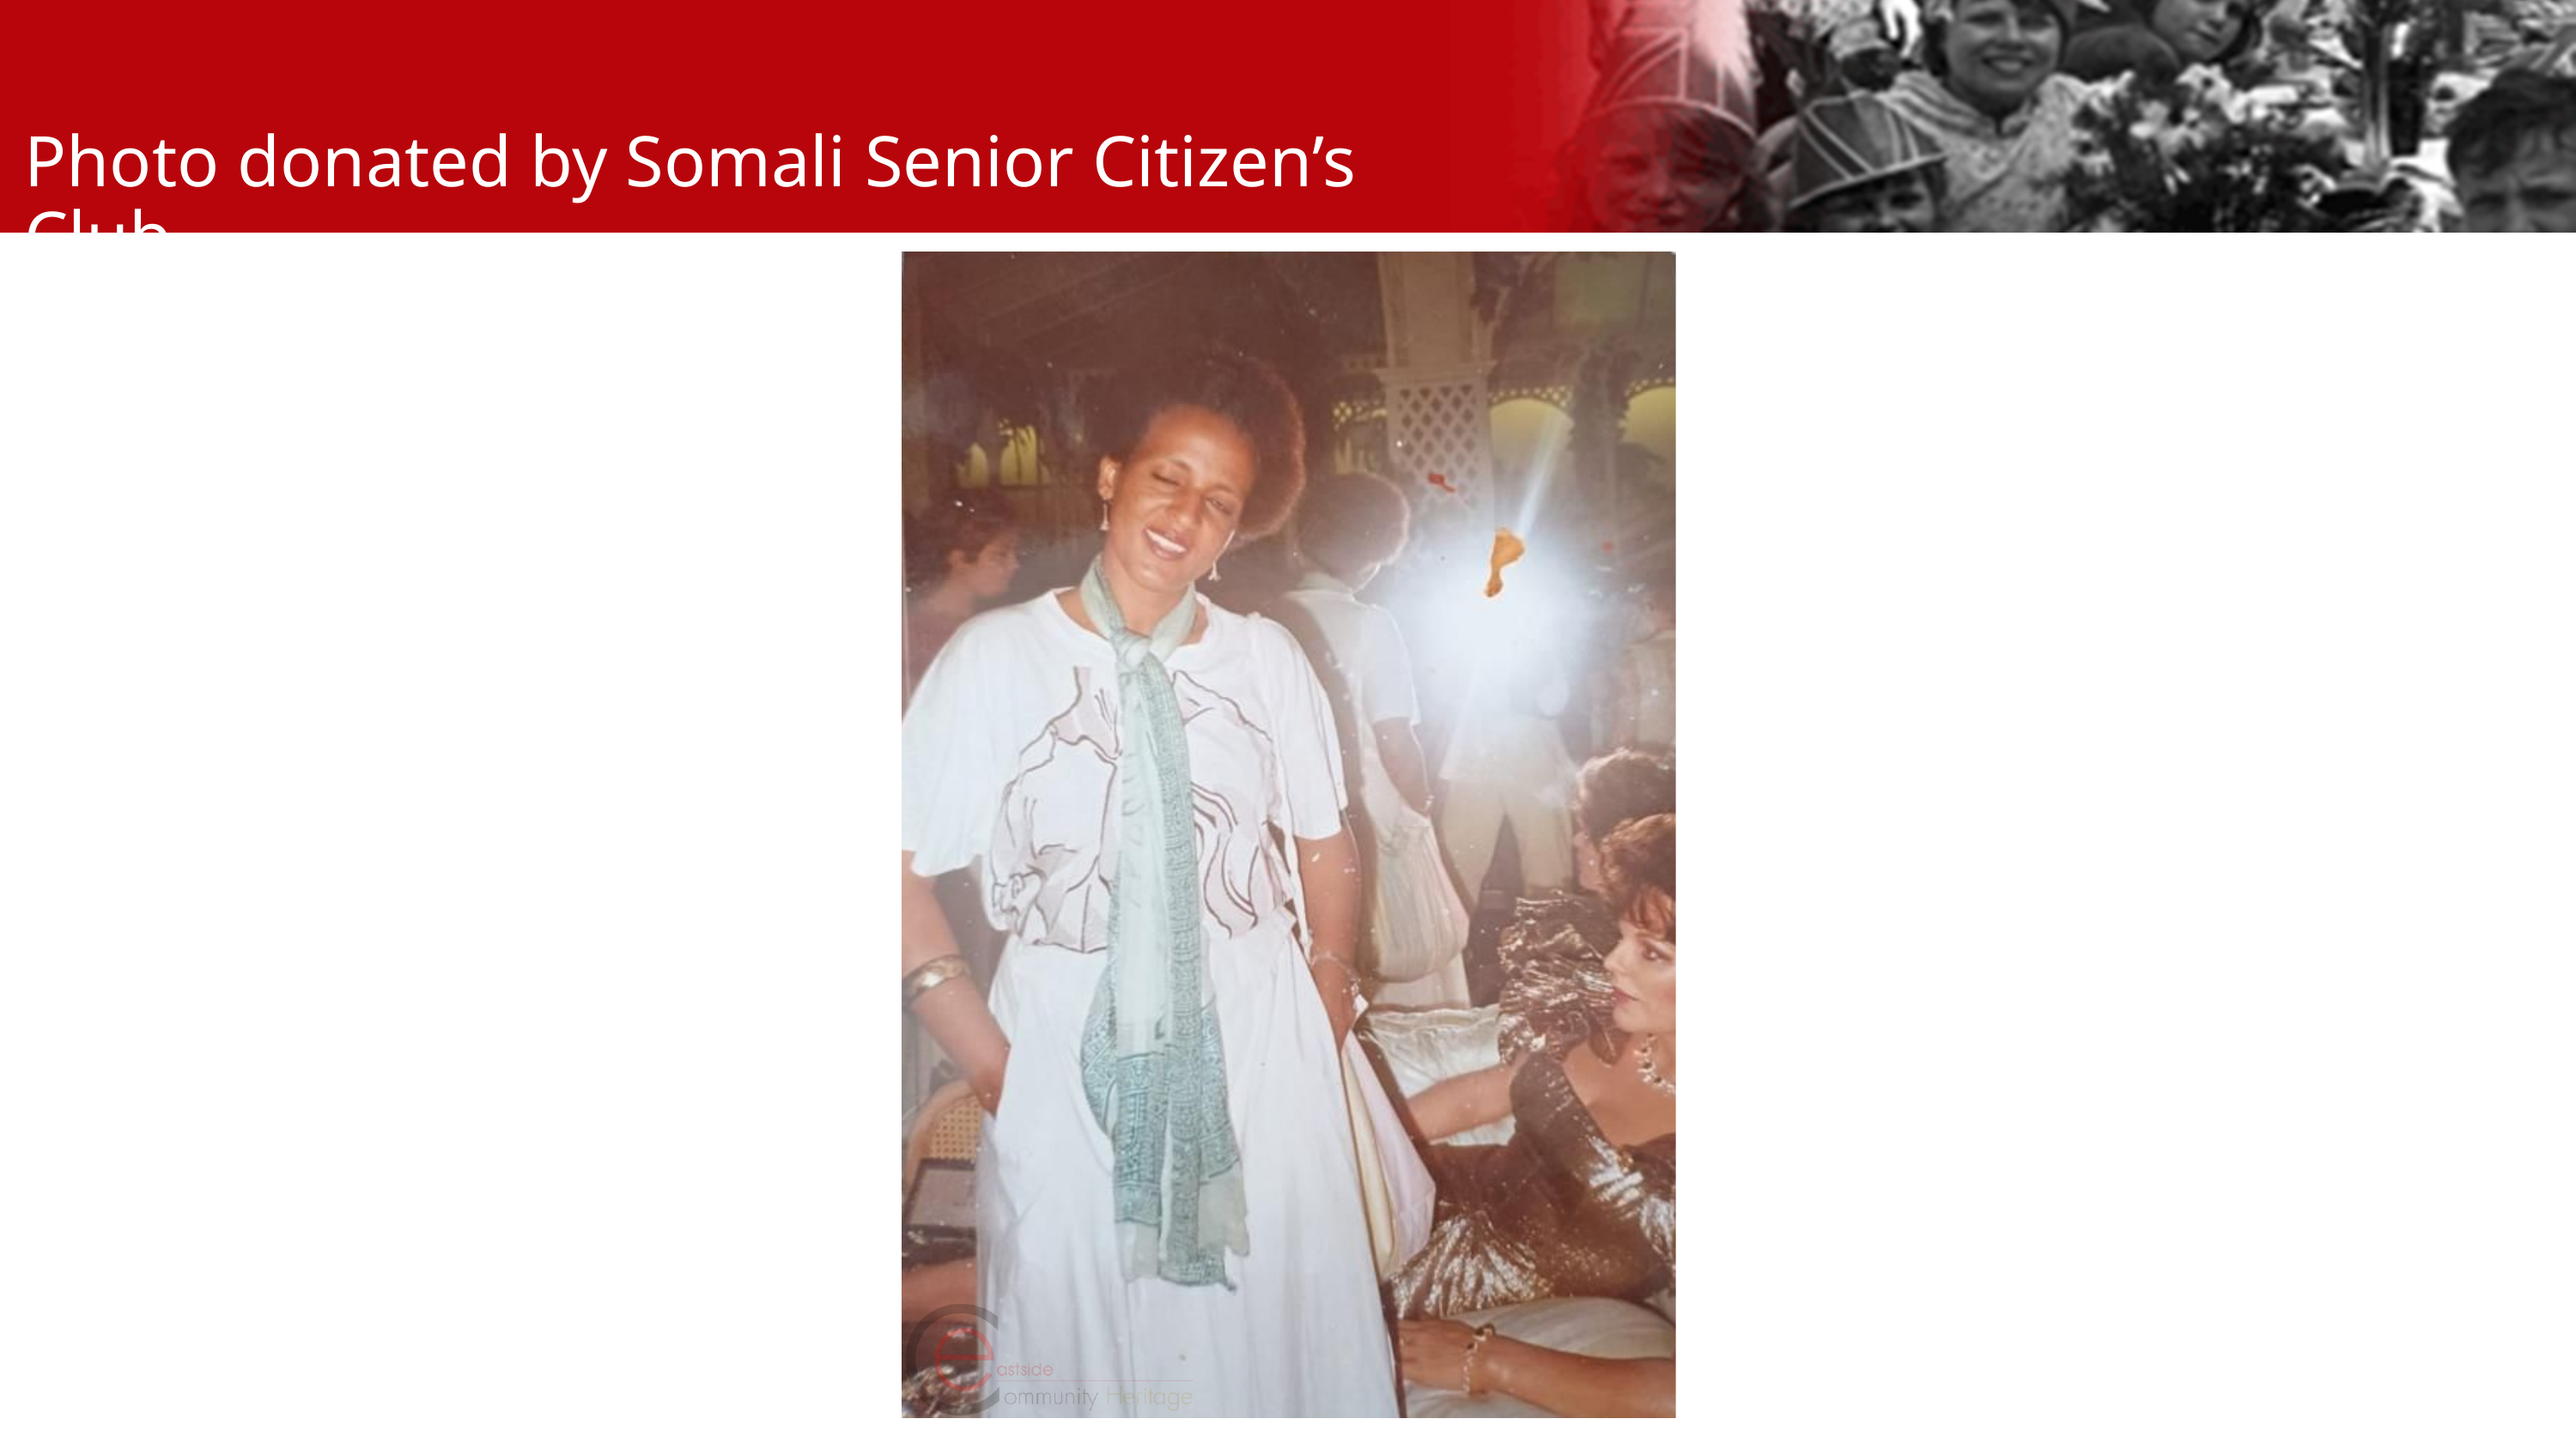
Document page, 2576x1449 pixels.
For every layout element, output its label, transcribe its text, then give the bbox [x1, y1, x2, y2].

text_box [901, 252, 1676, 1418]
text_box Photo donated by Somali Senior Citizen’s Club [24, 242, 1518, 276]
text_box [0, 0, 2576, 233]
